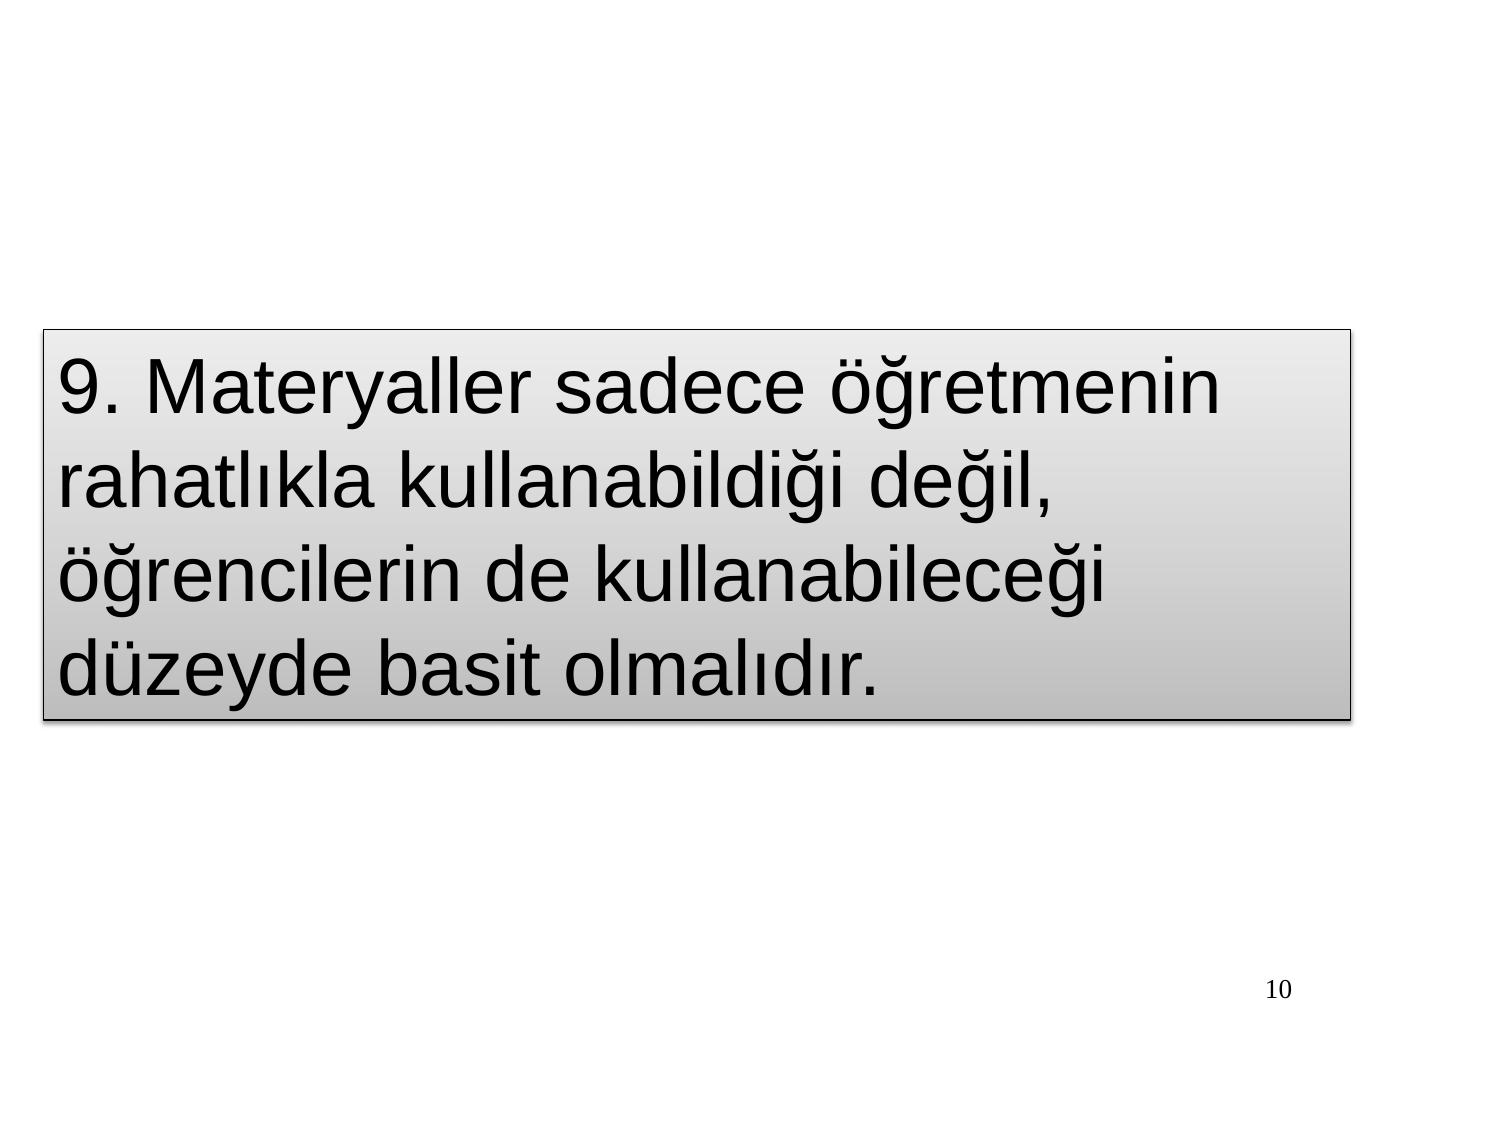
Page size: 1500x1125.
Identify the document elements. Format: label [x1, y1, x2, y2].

text_box [0, 0, 1413, 1059]
